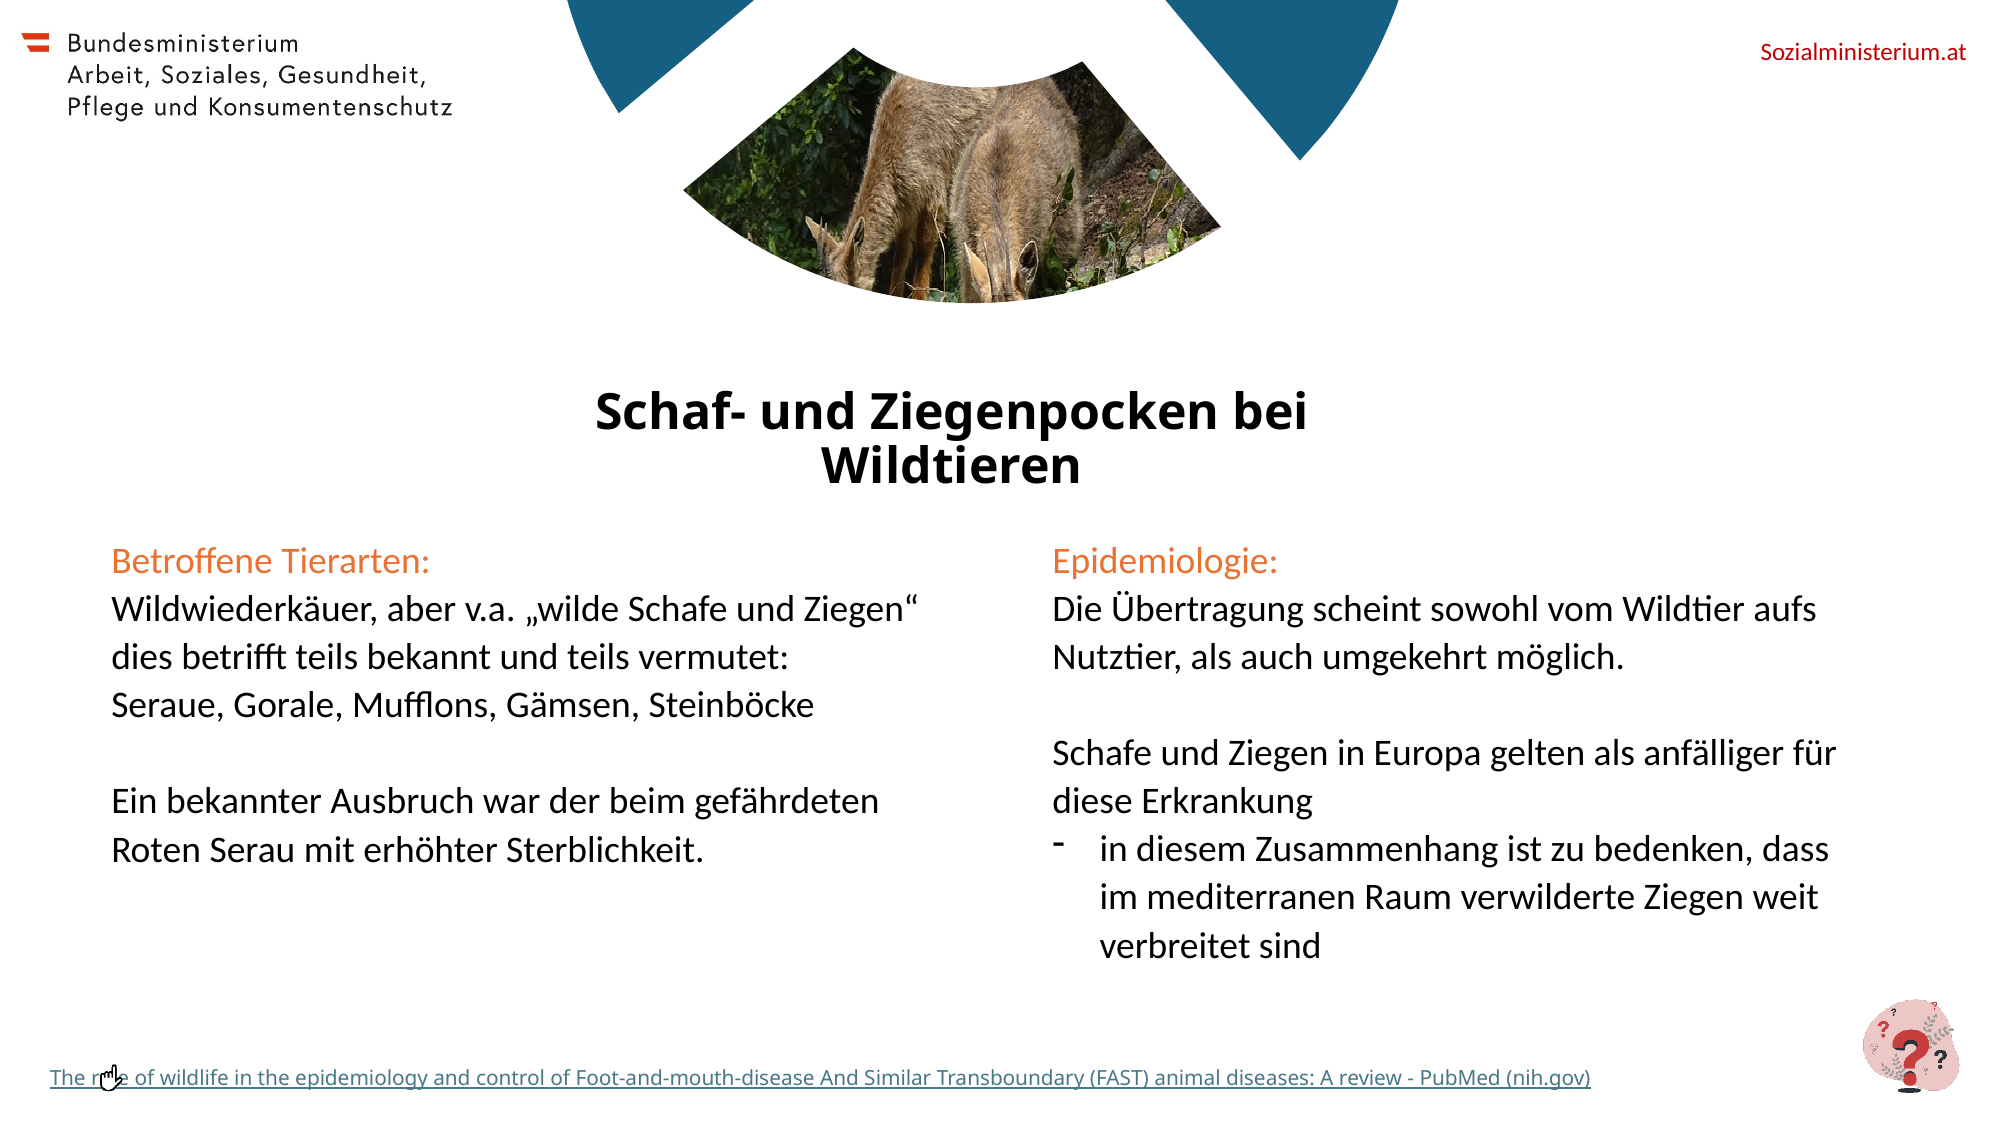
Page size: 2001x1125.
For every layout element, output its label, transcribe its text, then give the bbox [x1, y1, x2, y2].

text_box Sozialministerium.at [1745, 27, 2000, 73]
picture [95, 1062, 127, 1093]
picture [3, 15, 470, 134]
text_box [563, 0, 1412, 310]
text_box The role of wildlife in the epidemiology and control of Foot-and-mouth-disease And Similar Transboundary (FAST) animal diseases: A review - PubMed (nih.gov) [34, 1057, 1606, 1101]
subtitle Schaf- und Ziegenpocken bei Wildtieren [469, 379, 1435, 454]
text_box Epidemiologie: Die Übertragung scheint sowohl vom Wildtier aufs Nutztier, als auch umgekehrt möglich. Schafe und Ziegen in Europa gelten als anfälliger für diese Erkrankung in diesem Zusammenhang ist zu bedenken, dass im mediterranen Raum verwilderte Ziegen weit verbreitet sind [1037, 525, 1868, 1022]
picture [1856, 988, 1966, 1097]
text_box Betroffene Tierarten: Wildwiederkäuer, aber v.a. „wilde Schafe und Ziegen“ dies betrifft teils bekannt und teils vermutet: Seraue, Gorale, Mufflons, Gämsen, Steinböcke Ein bekannter Ausbruch war der beim gefährdeten Roten Serau mit erhöhter Sterblichkeit. [96, 525, 1037, 877]
